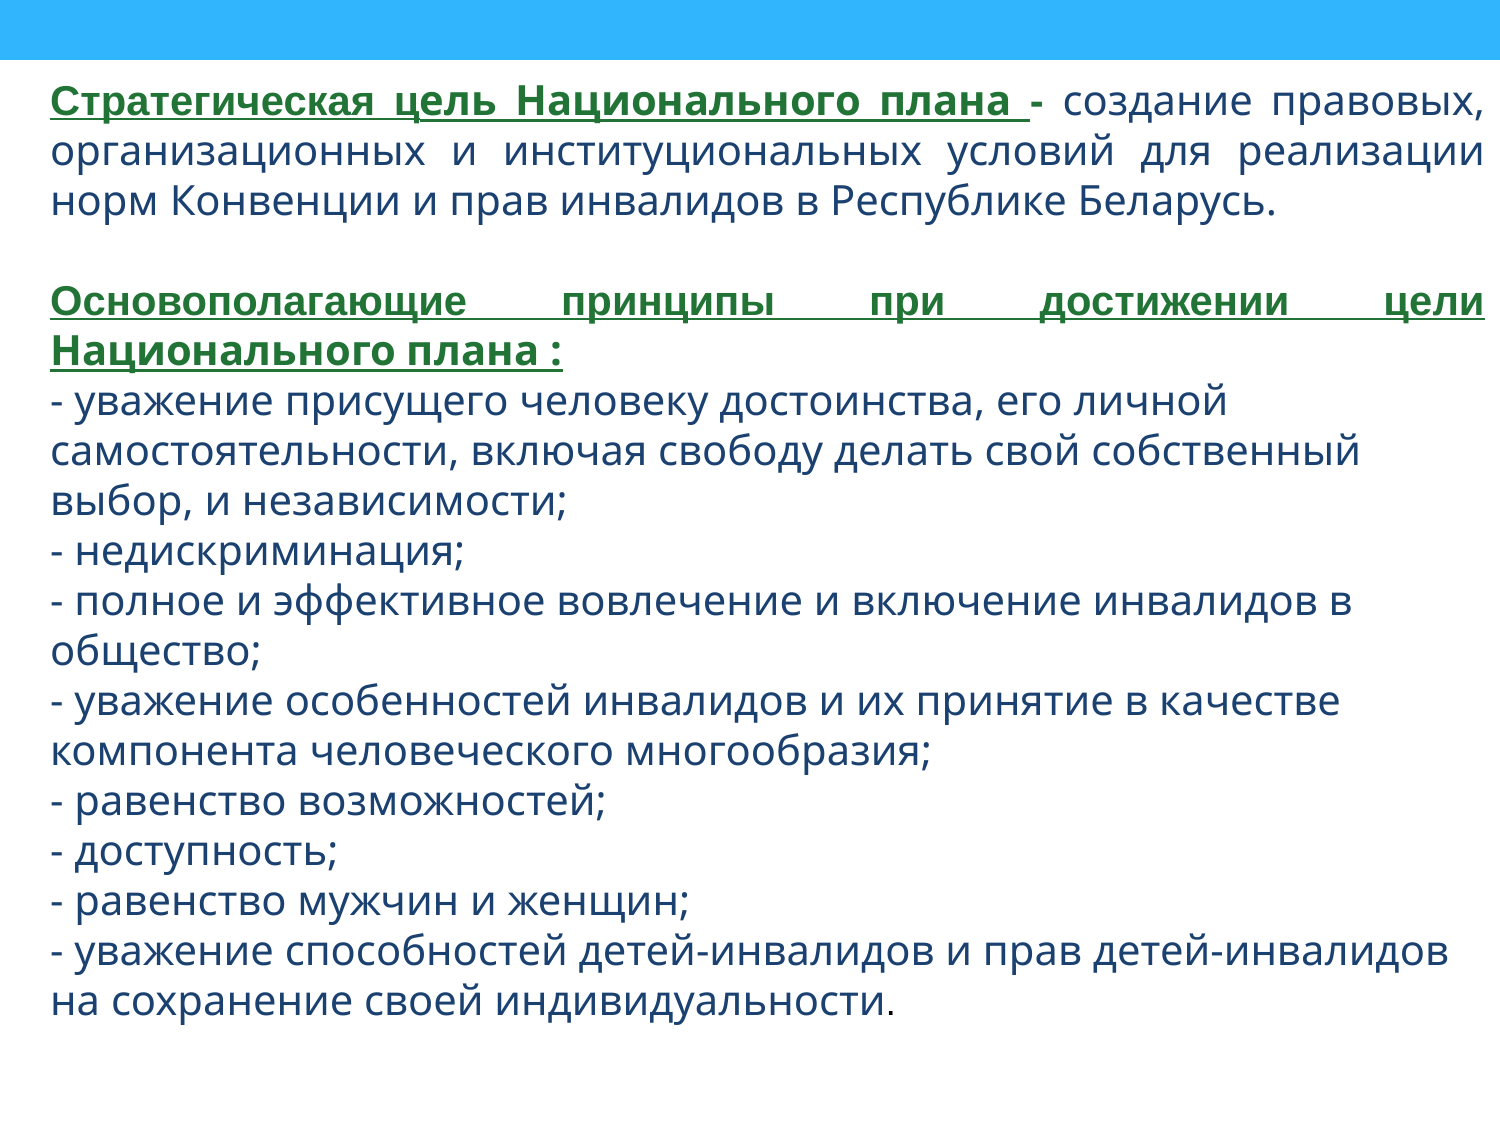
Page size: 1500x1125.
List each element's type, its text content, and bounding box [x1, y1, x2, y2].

text_box Стратегическая цель Национального плана - создание правовых, организационных и институциональных условий для реализации норм Конвенции и прав инвалидов в Республике Беларусь. Основополагающие принципы при достижении цели Национального плана : - уважение присущего человеку достоинства, его личной самостоятельности, включая свободу делать свой собственный выбор, и независимости; - недискриминация; - полное и эффективное вовлечение и включение инвалидов в общество; - уважение особенностей инвалидов и их принятие в качестве компонента человеческого многообразия; - равенство возможностей; - доступность; - равенство мужчин и женщин; - уважение способностей детей-инвалидов и прав детей-инвалидов на сохранение своей индивидуальности. [35, 66, 1500, 1032]
